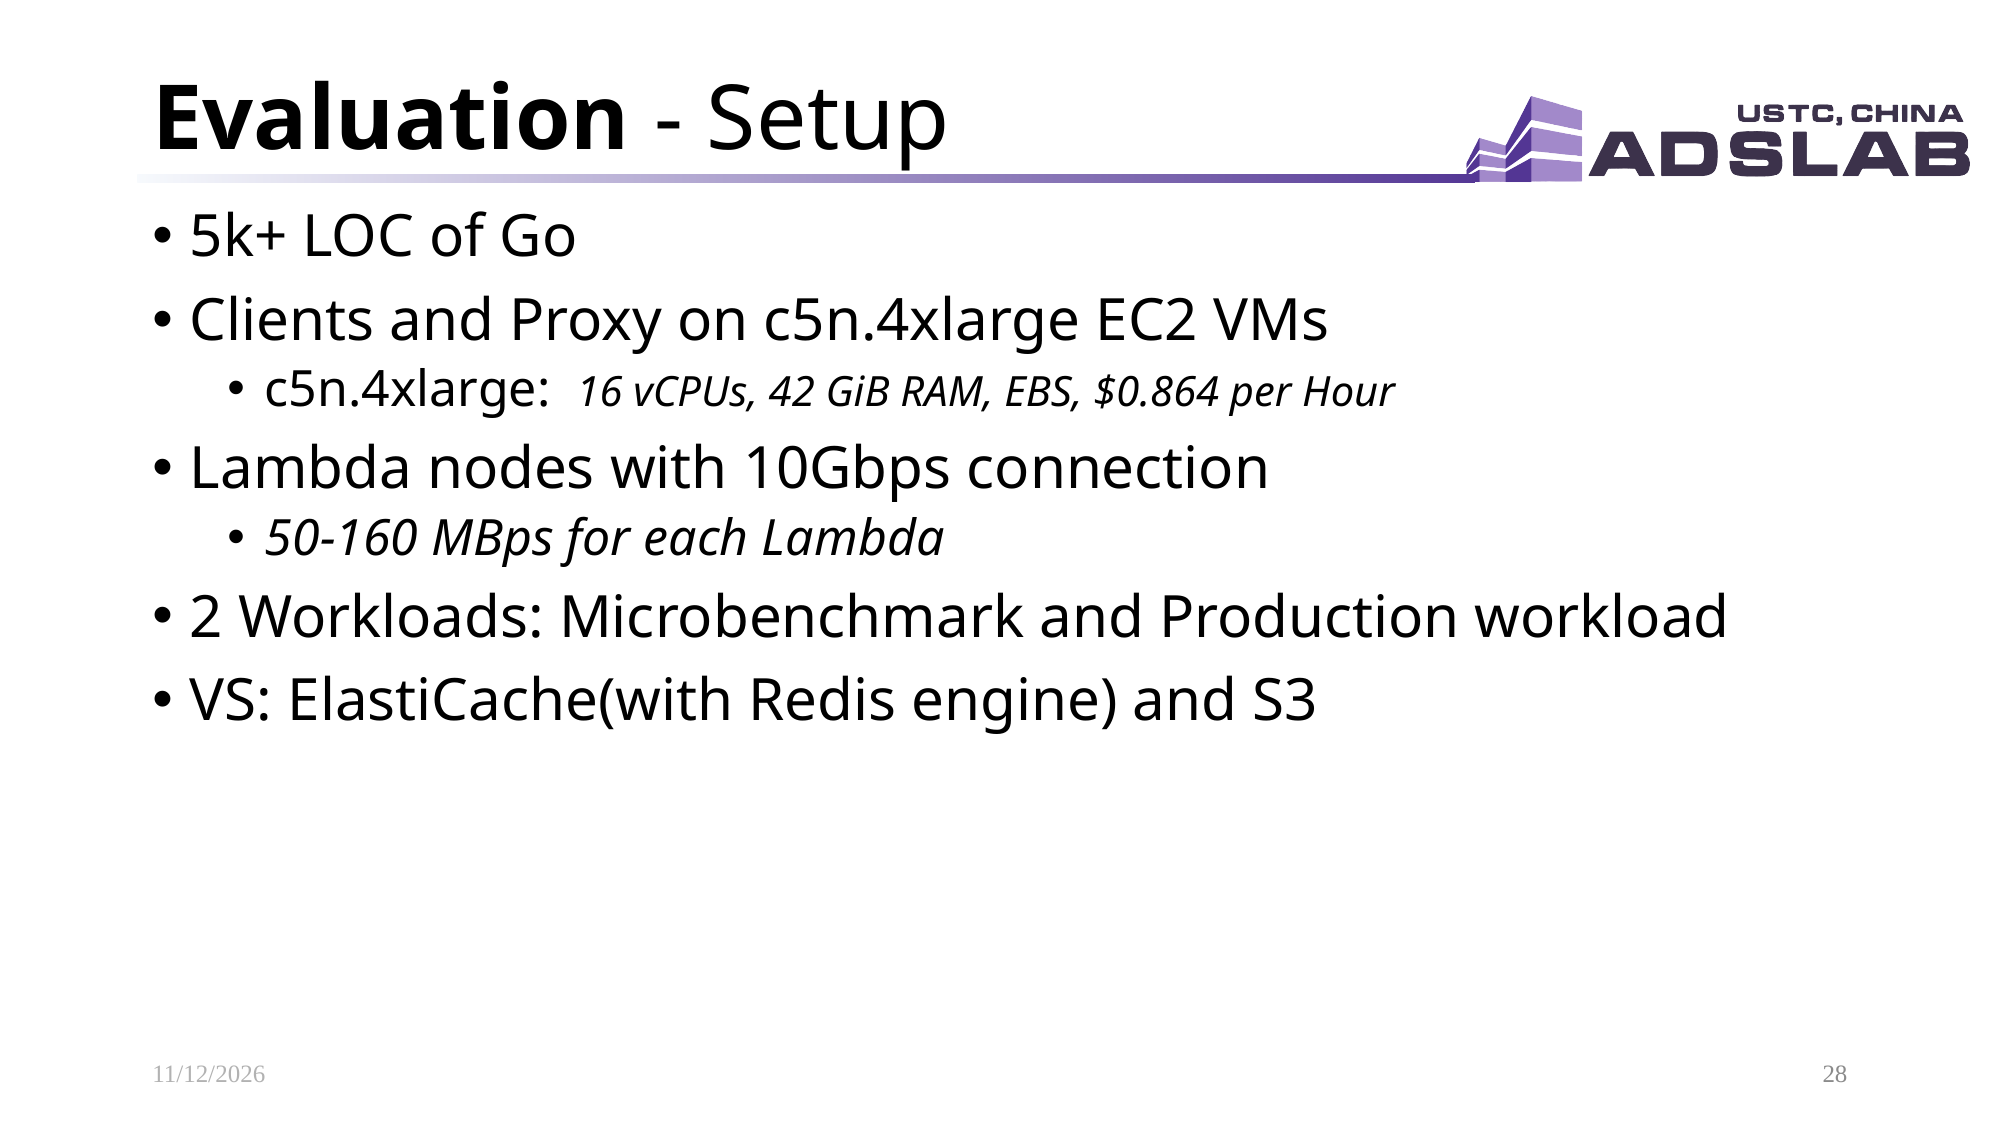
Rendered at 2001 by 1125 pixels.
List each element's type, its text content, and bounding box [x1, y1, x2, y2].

title Evaluation - Setup [137, 63, 1863, 177]
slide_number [137, 1042, 588, 1103]
picture [1470, 93, 1976, 183]
list 5k+ LOC of Go Clients and Proxy on c5n.4xlarge EC2 VMs c5n.4xlarge: 16 vCPUs, 42 GiB RAM, EBS, $0.864 per Hour Lambda nodes with 10Gbps connection 50-160 MBps for each Lambda 2 Workloads: Microbenchmark and Production workload VS: ElastiCache(with Redis engine) and S3 [137, 199, 1863, 1014]
